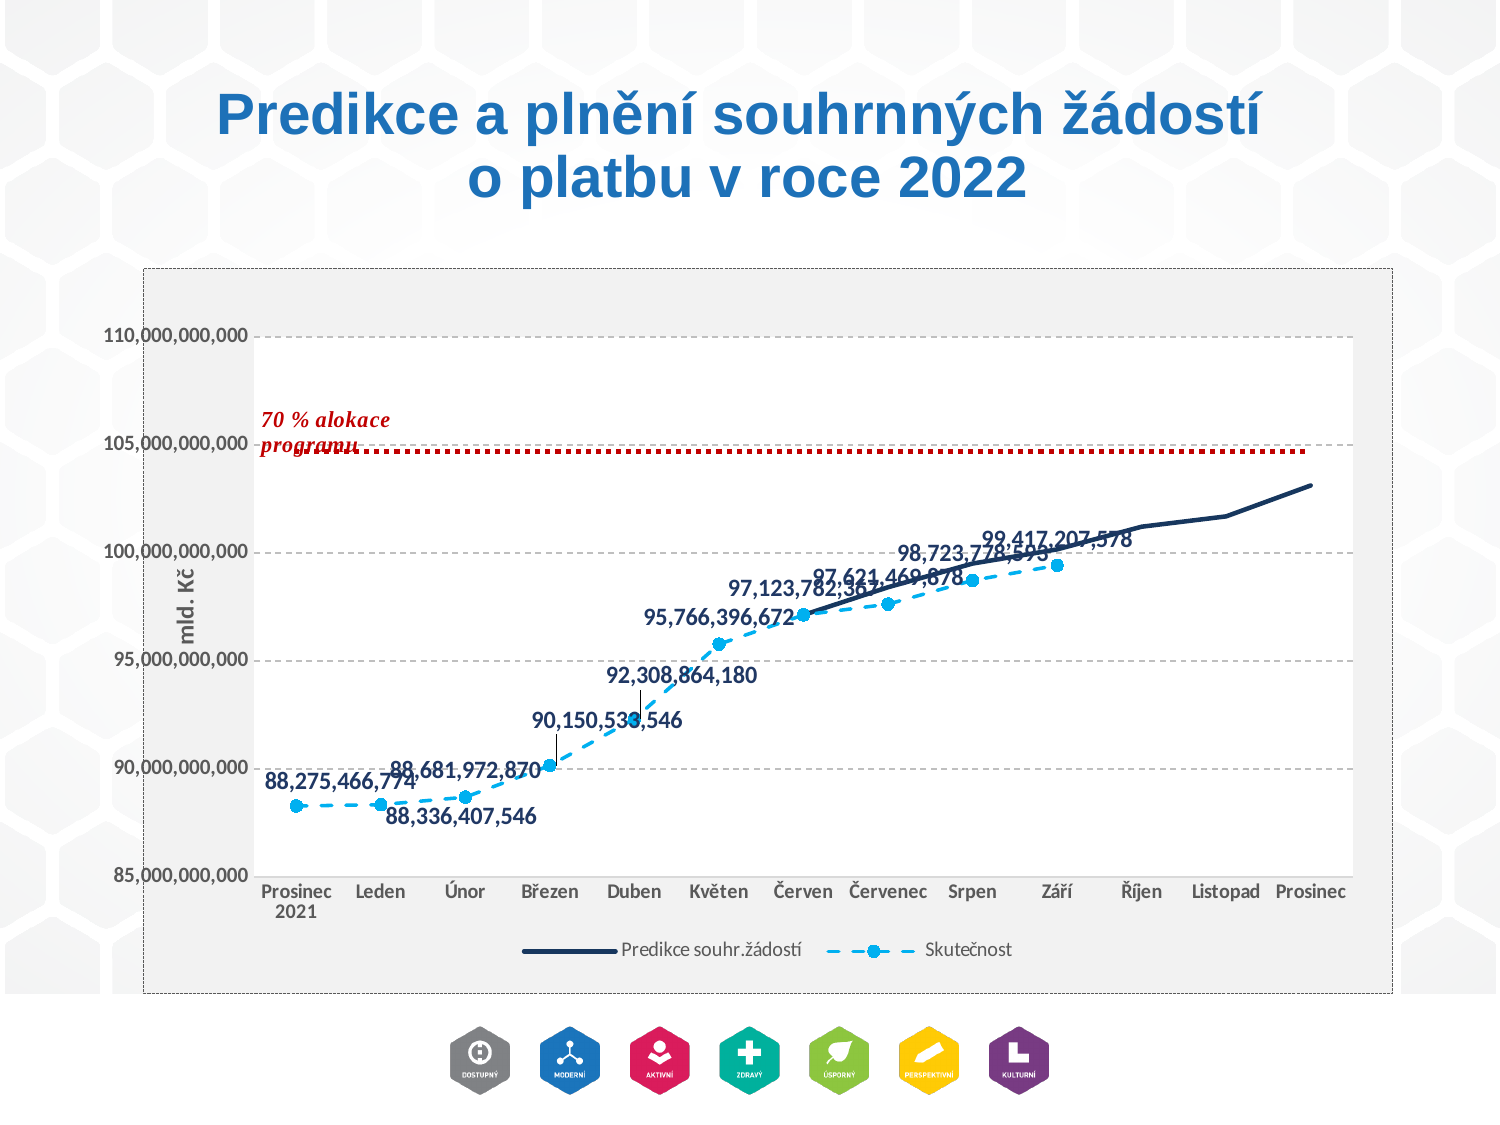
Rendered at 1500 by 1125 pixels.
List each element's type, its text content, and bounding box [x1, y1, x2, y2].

chart [103, 267, 1394, 995]
picture [0, 0, 1500, 1125]
title Predikce a plnění souhrnných žádostí o platbu v roce 2022 [103, 59, 1393, 235]
